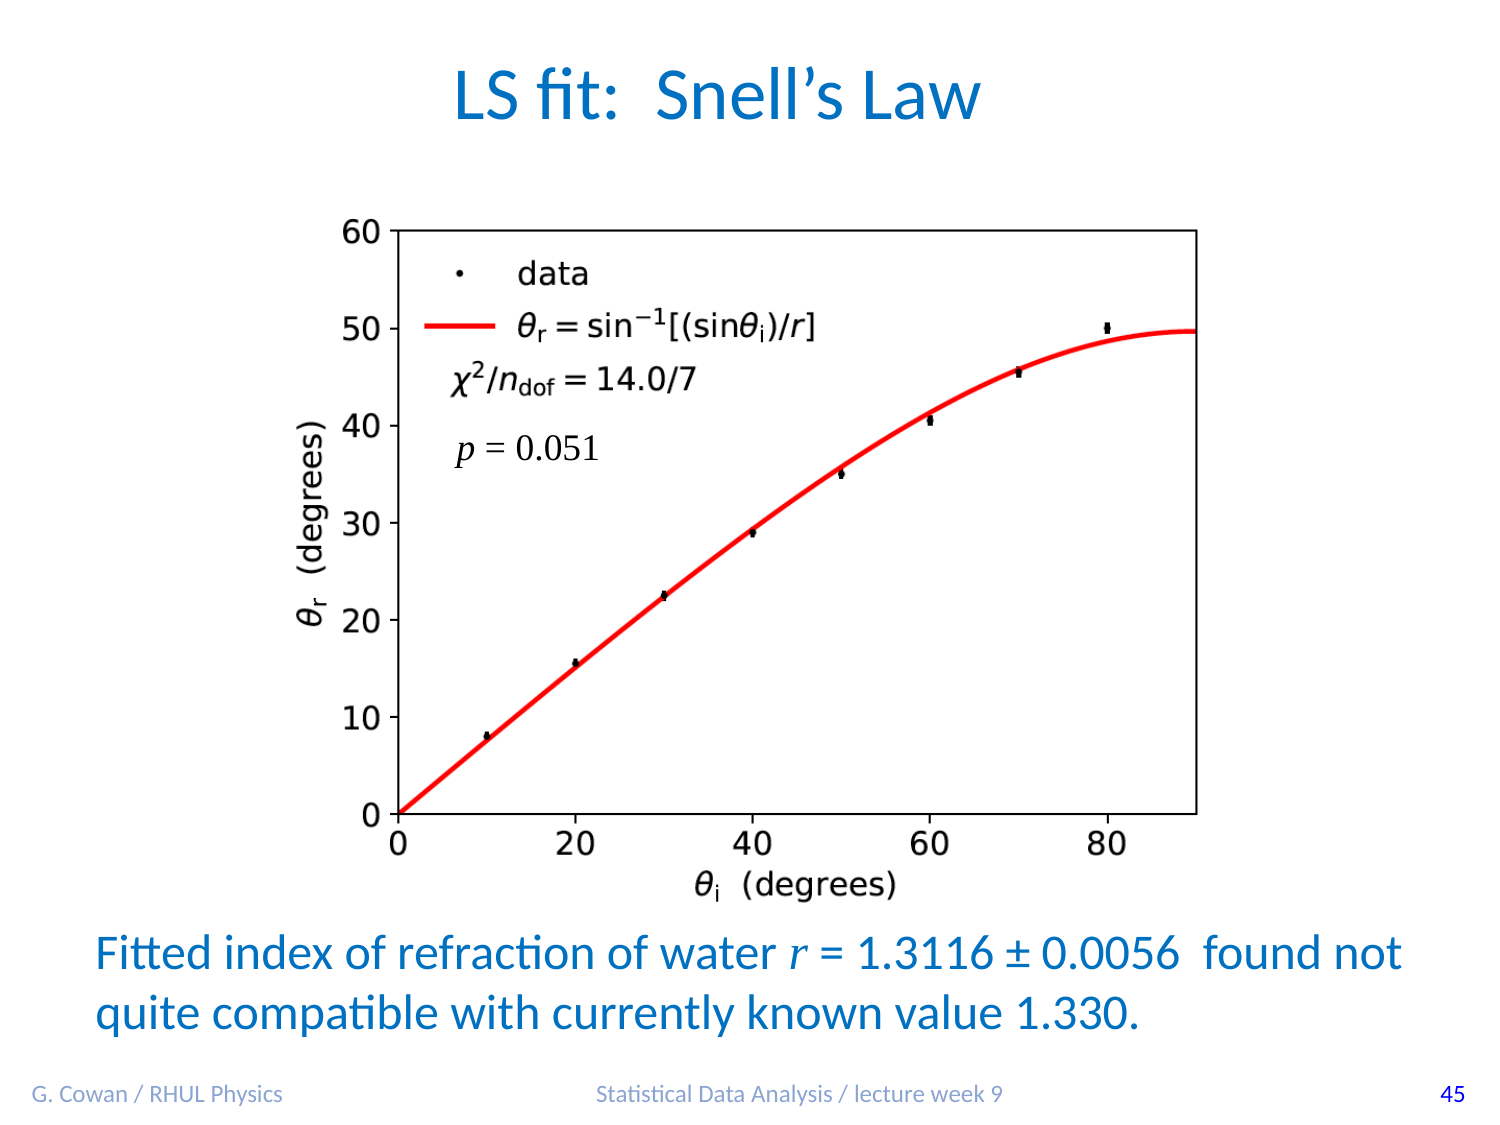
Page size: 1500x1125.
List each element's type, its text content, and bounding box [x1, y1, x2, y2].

footer Statistical Data Analysis / lecture week 9 [338, 1062, 1262, 1123]
text_box LS fit: Snell’s Law [80, 39, 1356, 140]
slide_number G. Cowan / RHUL Physics [16, 1062, 338, 1123]
slide_number 45 [1262, 1062, 1481, 1123]
picture [290, 217, 1210, 908]
text_box Fitted index of refraction of water r = 1.3116 ± 0.0056 found not quite compatible with currently known value 1.330. [80, 912, 1500, 1048]
